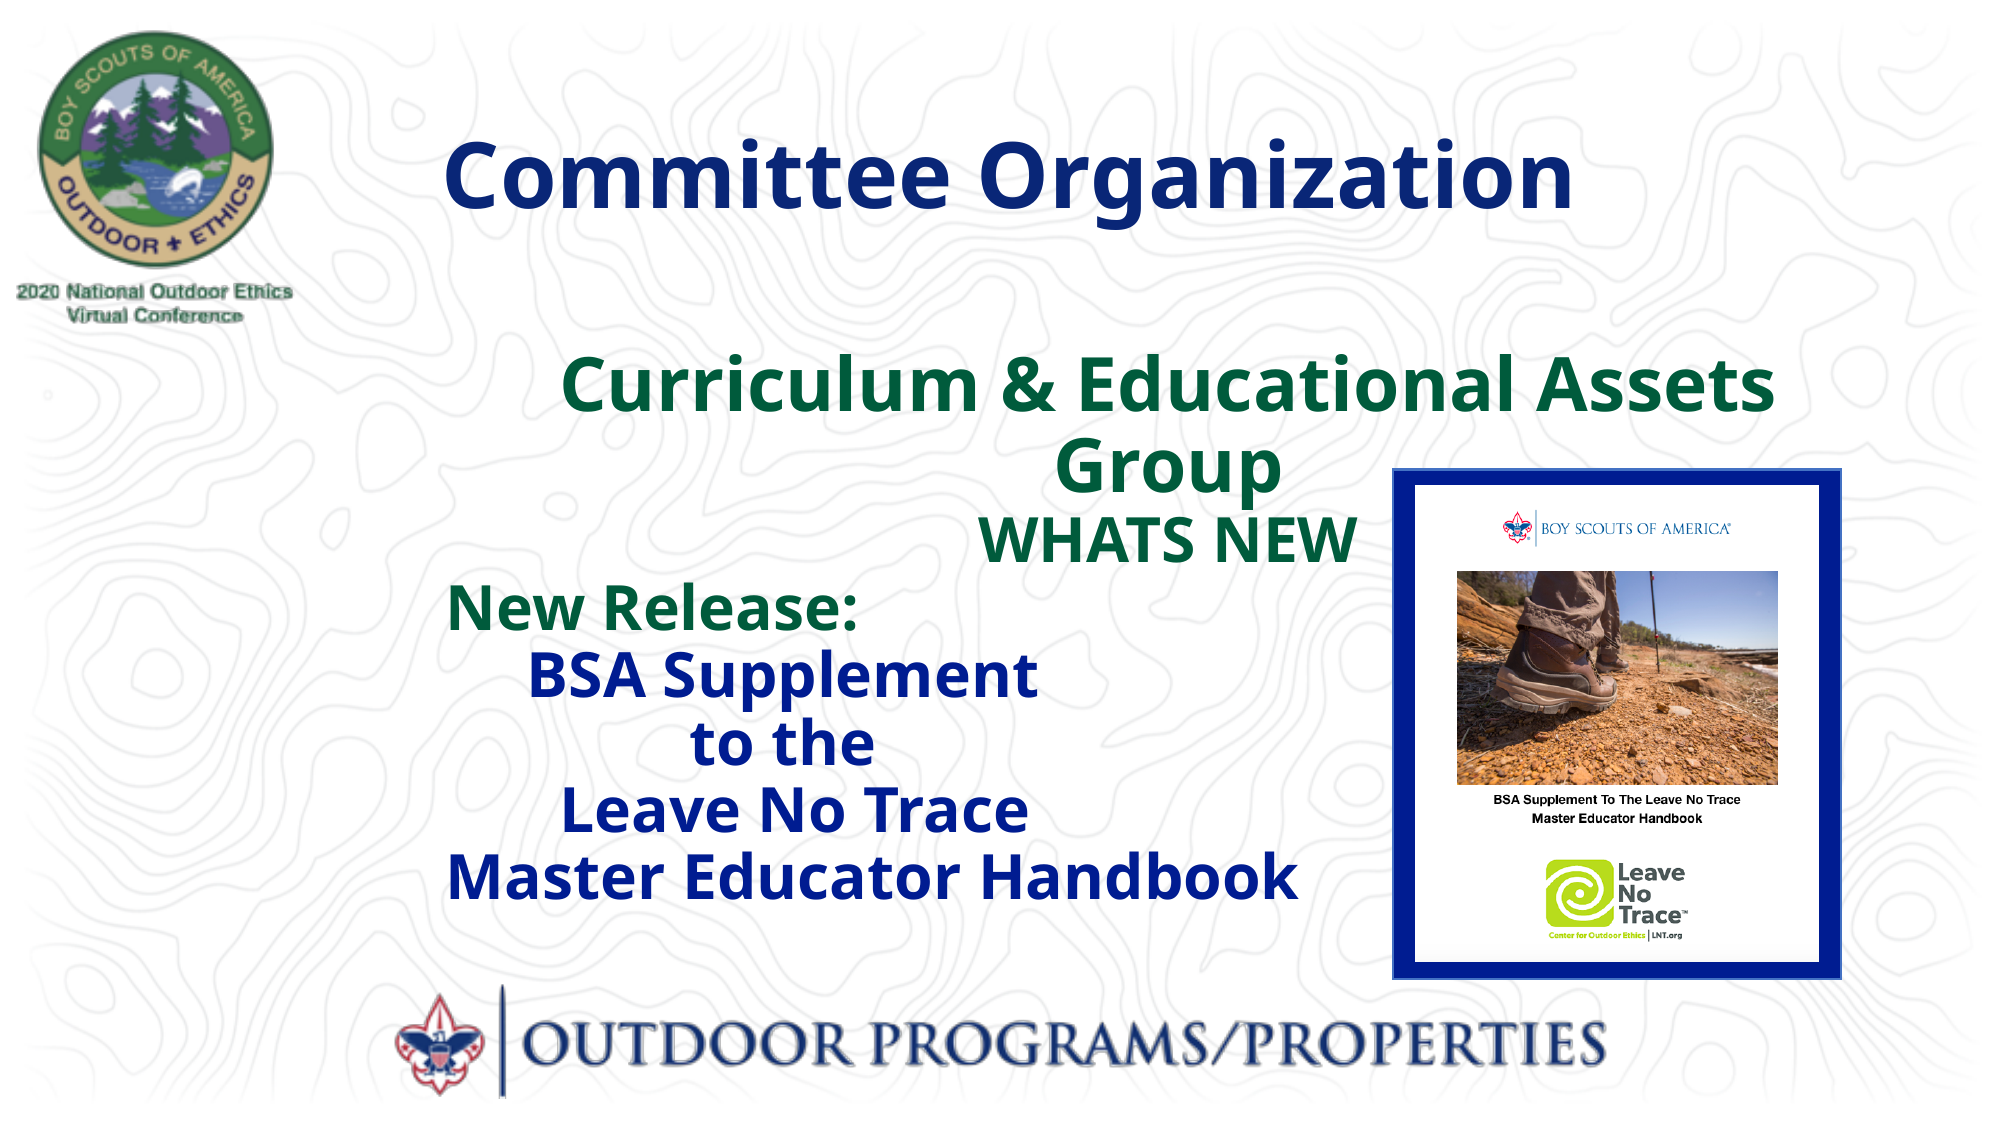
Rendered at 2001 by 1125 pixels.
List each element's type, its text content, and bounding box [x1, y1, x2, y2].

picture [0, 1, 2000, 1124]
title Committee Organization [433, 47, 1904, 311]
text_box Curriculum & Educational Assets Group WHATS NEW New Release: BSA Supplement to the Leave No Trace Master Educator Handbook [438, 339, 1900, 951]
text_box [1392, 469, 1842, 980]
